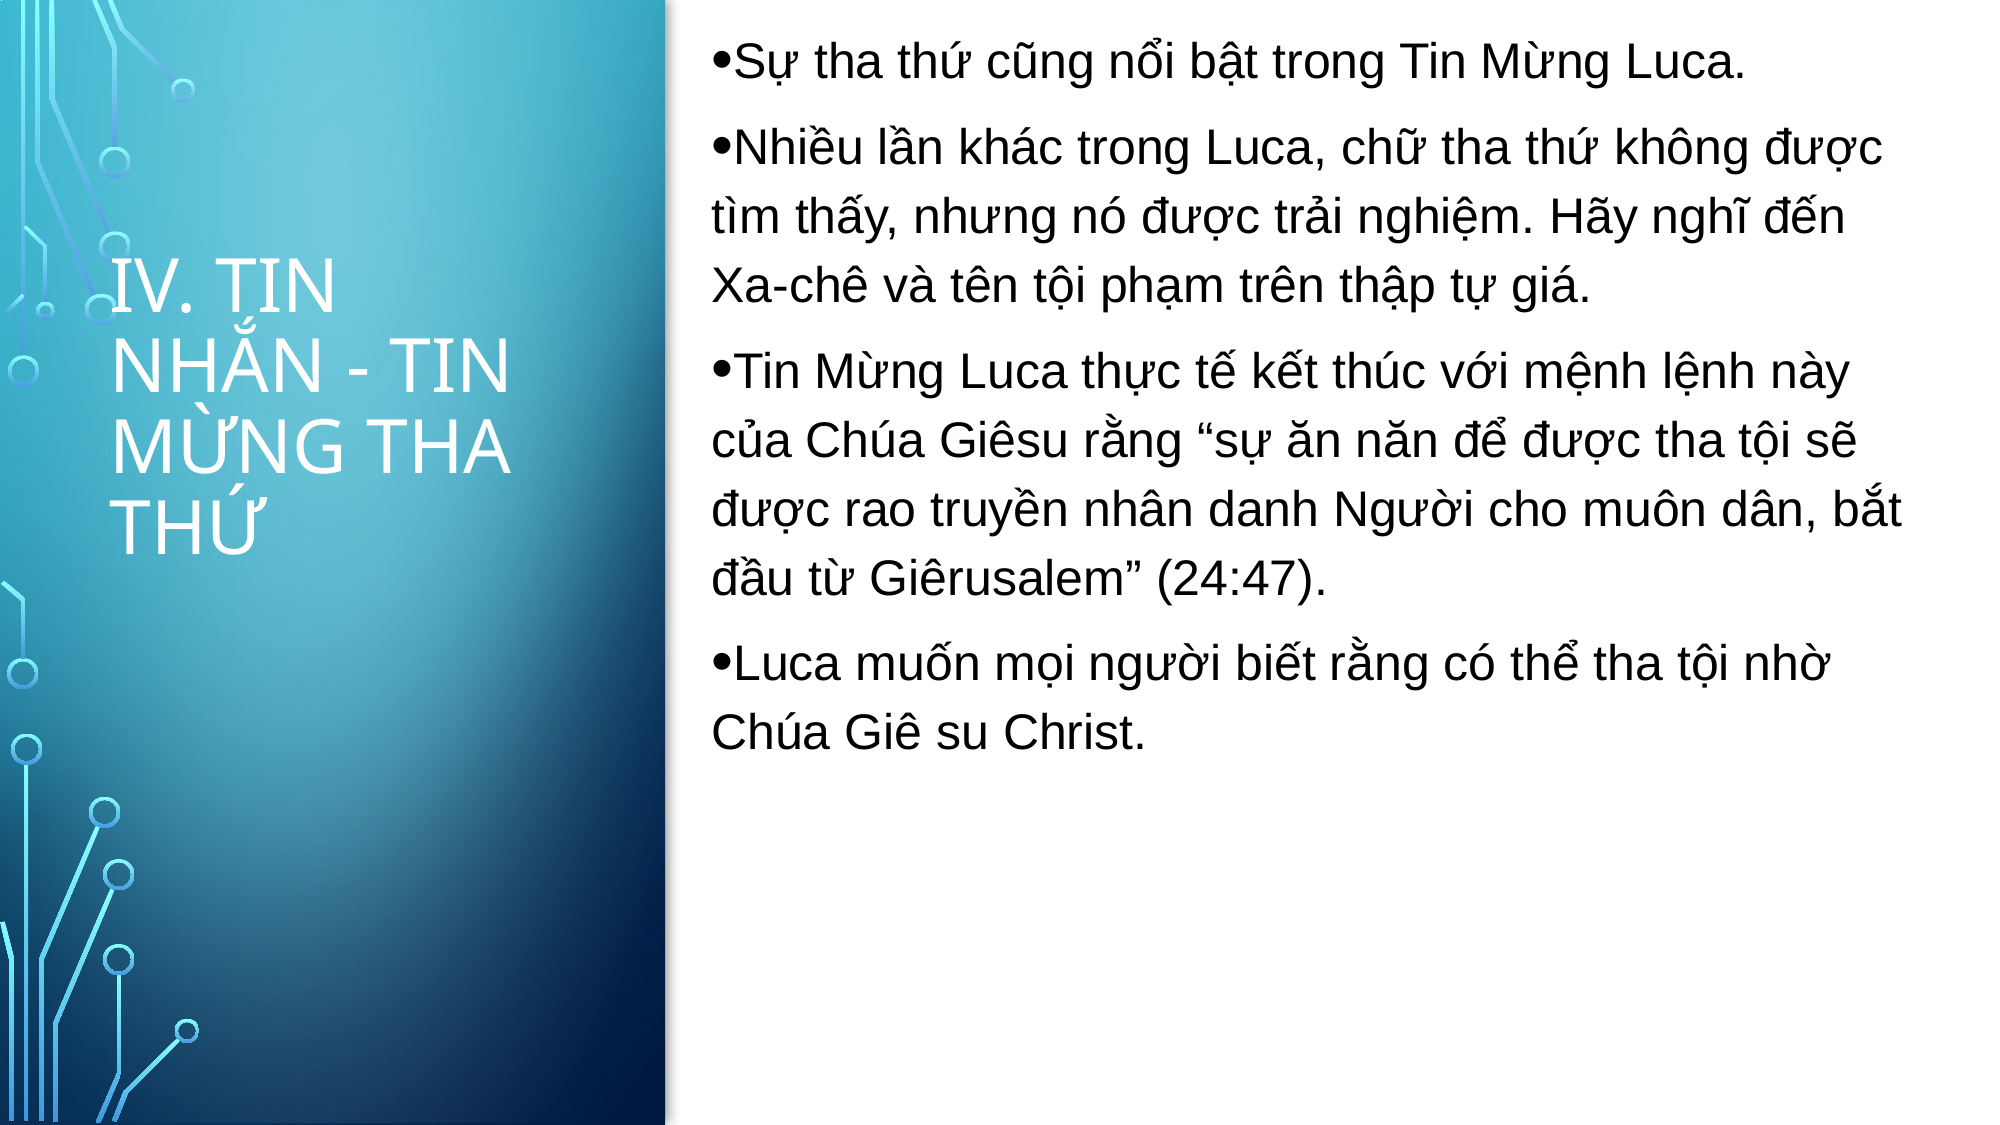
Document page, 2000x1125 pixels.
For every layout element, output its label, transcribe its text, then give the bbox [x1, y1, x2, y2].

picture [0, 0, 667, 1125]
text_box [678, 0, 2000, 1125]
list Sự tha thứ cũng nổi bật trong Tin Mừng Luca. Nhiều lần khác trong Luca, chữ tha thứ không được tìm thấy, nhưng nó được trải nghiệm. Hãy nghĩ đến Xa-chê và tên tội phạm trên thập tự giá. Tin Mừng Luca thực tế kết thúc với mệnh lệnh này của Chúa Giêsu rằng “sự ăn năn để được tha tội sẽ được rao truyền nhân danh Người cho muôn dân, bắt đầu từ Giêrusalem” (24:47). Luca muốn mọi người biết rằng có thể tha tội nhờ Chúa Giê su Christ. [696, 12, 1948, 1100]
